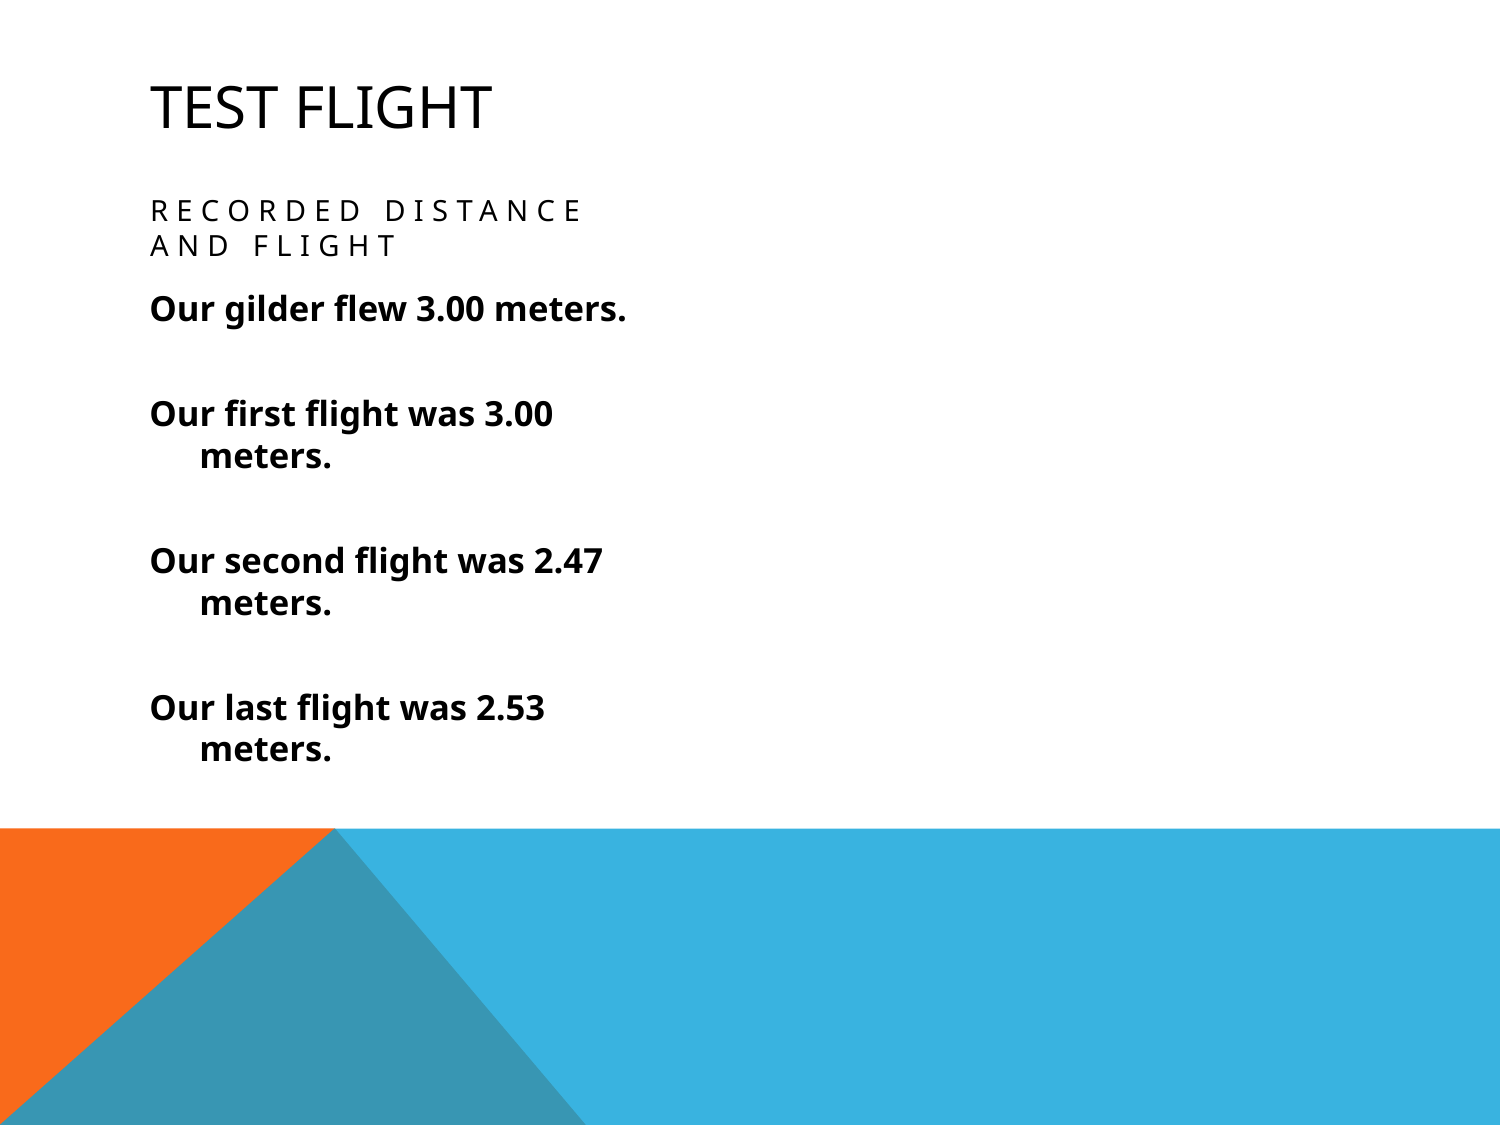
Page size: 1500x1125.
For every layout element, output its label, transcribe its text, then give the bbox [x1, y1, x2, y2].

list Recorded Distance and Flight [135, 179, 660, 270]
title Test Flight [135, 60, 1369, 150]
list Our gilder flew 3.00 meters. Our first flight was 3.00 meters. Our second flight was 2.47 meters. Our last flight was 2.53 meters. [134, 279, 660, 790]
